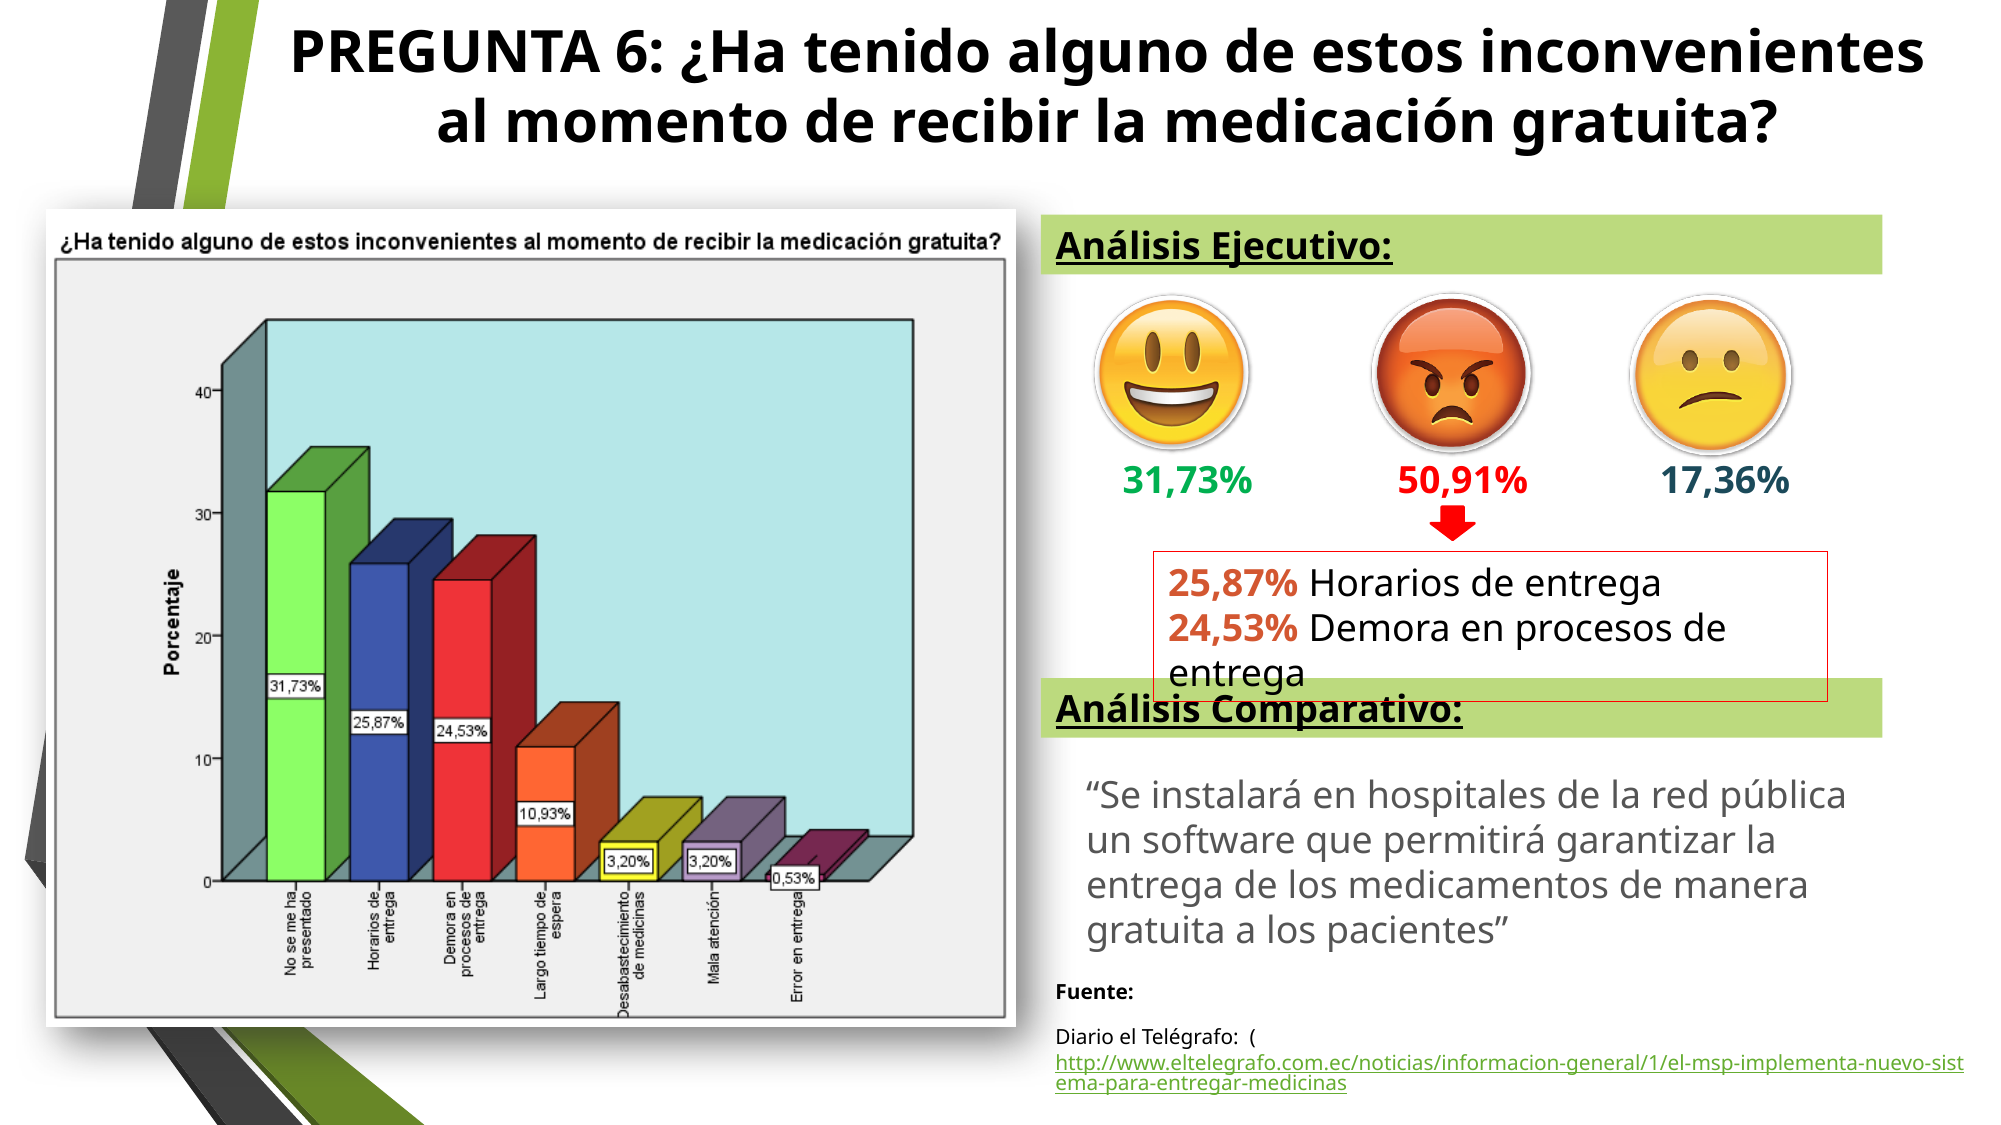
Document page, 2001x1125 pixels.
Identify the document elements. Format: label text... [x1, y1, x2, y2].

picture [45, 209, 1016, 1028]
title PREGUNTA 6: ¿Ha tenido alguno de estos inconvenientes al momento de recibir la medicación gratuita? [249, 29, 1967, 140]
text_box 31,73% [1107, 448, 1287, 509]
text_box “Se instalará en hospitales de la red pública un software que permitirá garantizar la entrega de los medicamentos de manera gratuita a los pacientes” [1071, 763, 1910, 959]
text_box 50,91% [1382, 448, 1562, 509]
text_box Fuente: Diario el Telégrafo: (http://www.eltelegrafo.com.ec/noticias/informacion-general/1/el-msp-implementa-nuevo-sistema-para-entregar-medicinas [1040, 971, 1982, 1125]
picture [1620, 288, 1798, 465]
picture [1362, 286, 1538, 462]
text_box Análisis Comparativo: [1040, 678, 1883, 738]
text_box [1429, 505, 1476, 541]
text_box 17,36% [1645, 448, 1824, 509]
text_box 25,87% Horarios de entrega 24,53% Demora en procesos de entrega [1153, 551, 1828, 702]
text_box Análisis Ejecutivo: [1040, 214, 1883, 275]
picture [1086, 289, 1256, 460]
